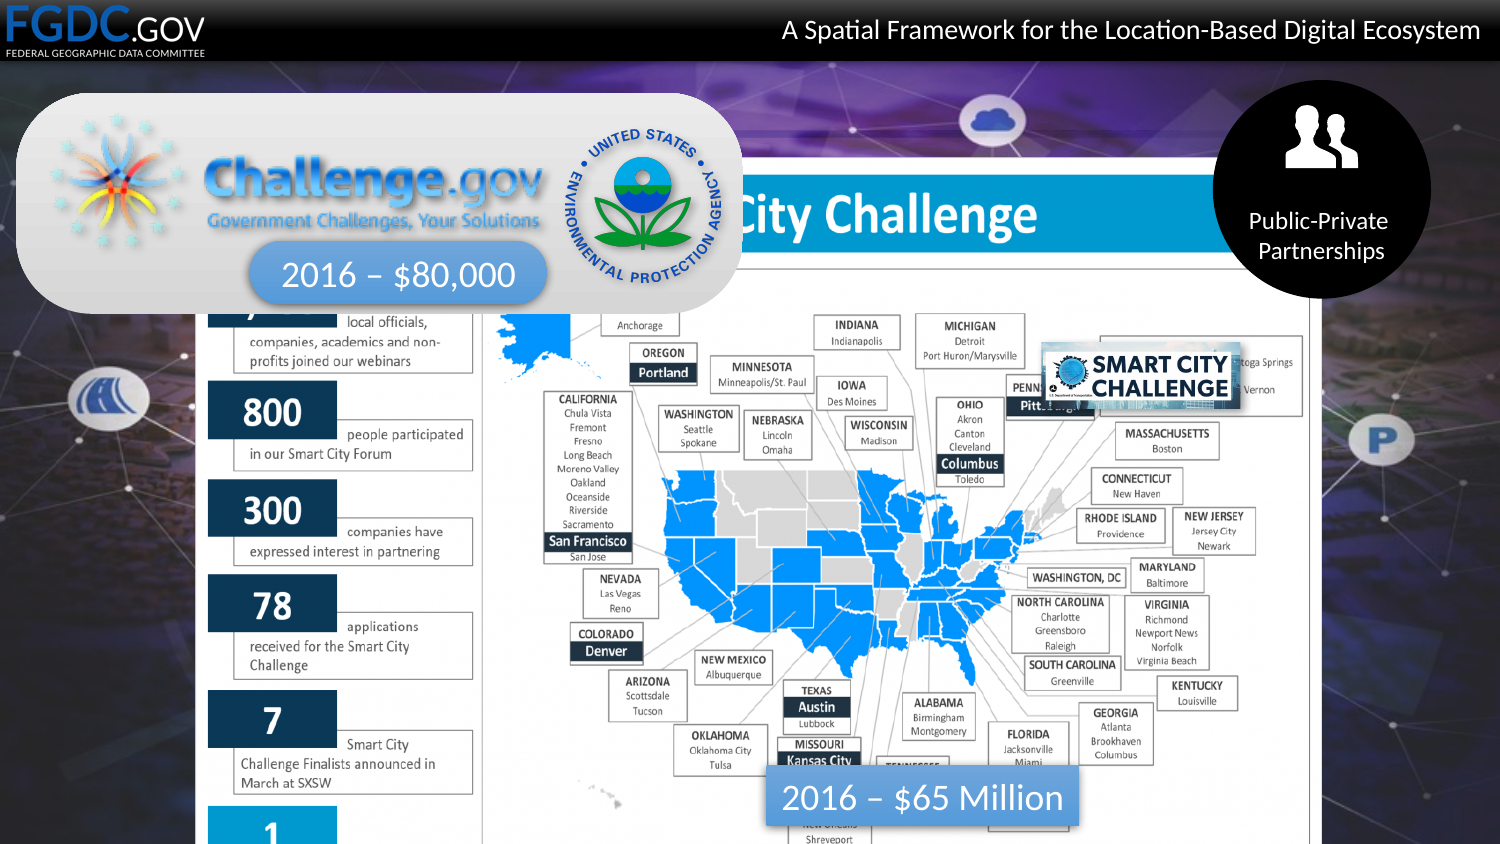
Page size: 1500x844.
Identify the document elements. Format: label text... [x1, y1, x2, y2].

picture [266, 823, 276, 844]
text_box A Spatial Framework for the Location-Based Digital Ecosystem [767, 3, 1497, 53]
text_box [205, 0, 1500, 57]
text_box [1212, 79, 1431, 299]
picture [0, 0, 1500, 844]
